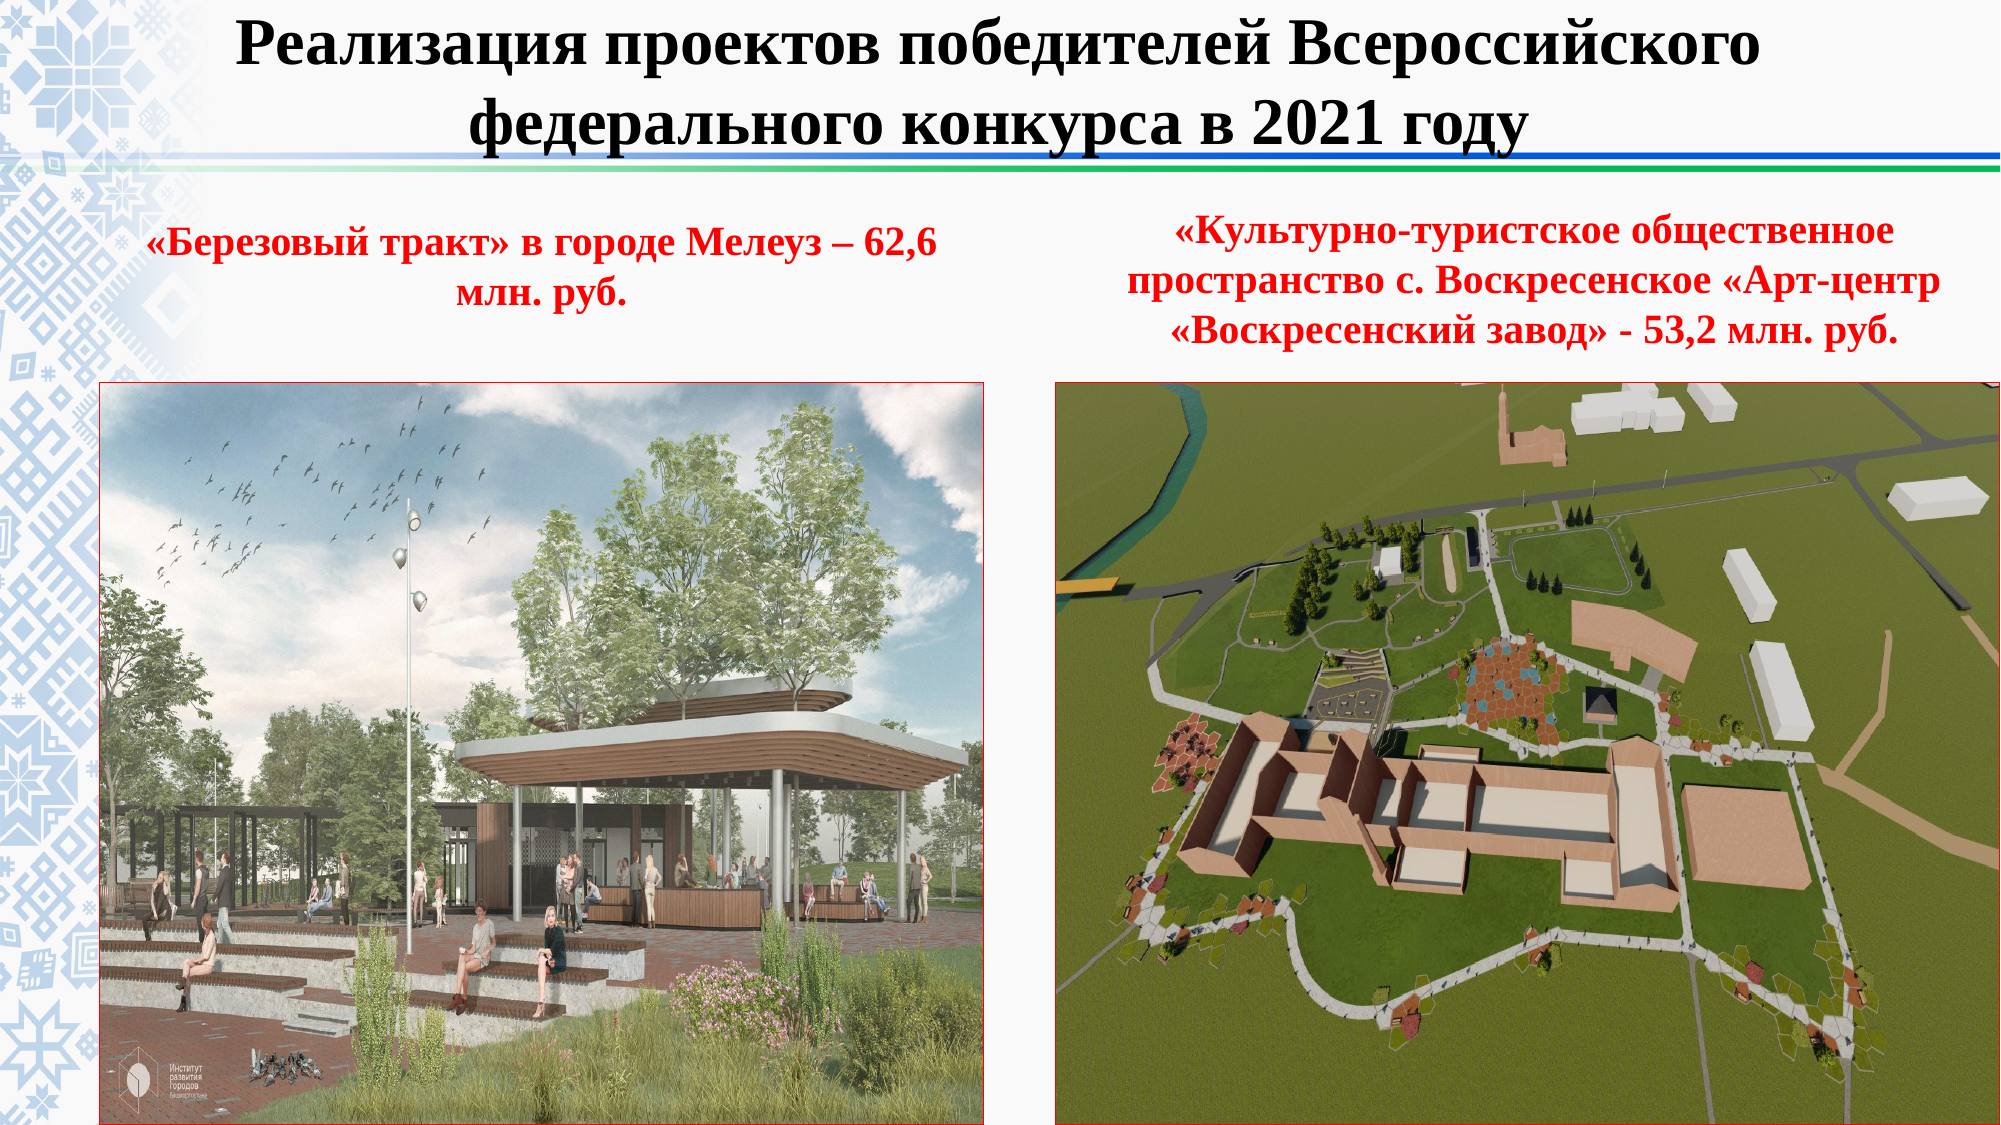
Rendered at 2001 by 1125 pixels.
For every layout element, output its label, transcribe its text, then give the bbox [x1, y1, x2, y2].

picture [0, 0, 2001, 1125]
text_box «Культурно-туристское общественное пространство с. Воскресенское «Арт-центр «Воскресенский завод» - 53,2 млн. руб. [1068, 194, 2000, 360]
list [99, 381, 984, 1125]
text_box «Березовый тракт» в городе Мелеуз – 62,6 млн. руб. [99, 206, 984, 322]
title Реализация проектов победителей Всероссийского федерального конкурса в 2021 году [99, 0, 1900, 157]
